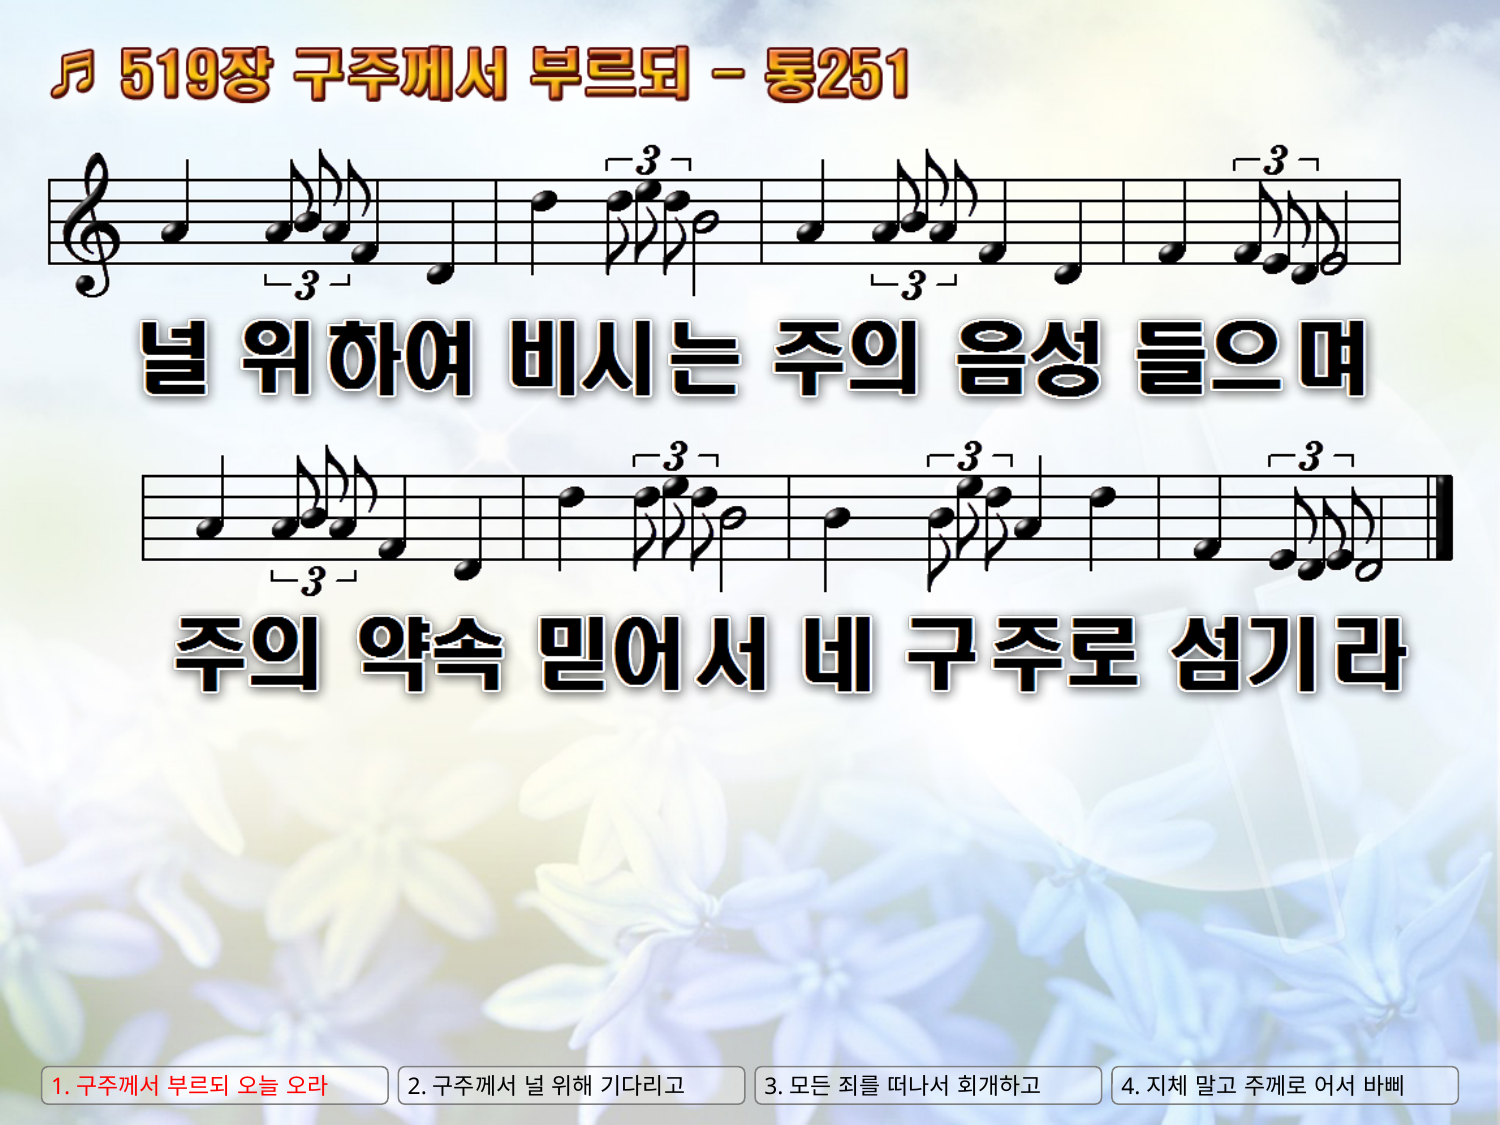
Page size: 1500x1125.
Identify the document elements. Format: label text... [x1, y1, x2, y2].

text_box 3.모든 죄를 떠나서 회개하고 [755, 1066, 1102, 1105]
picture [0, 0, 1500, 1125]
text_box 1.구주께서 부르되 오늘 오라 [41, 1066, 389, 1105]
text_box 4.지체 말고 주께로 어서 바삐 [1111, 1066, 1459, 1105]
text_box 2.구주께서 널 위해 기다리고 [398, 1066, 745, 1105]
